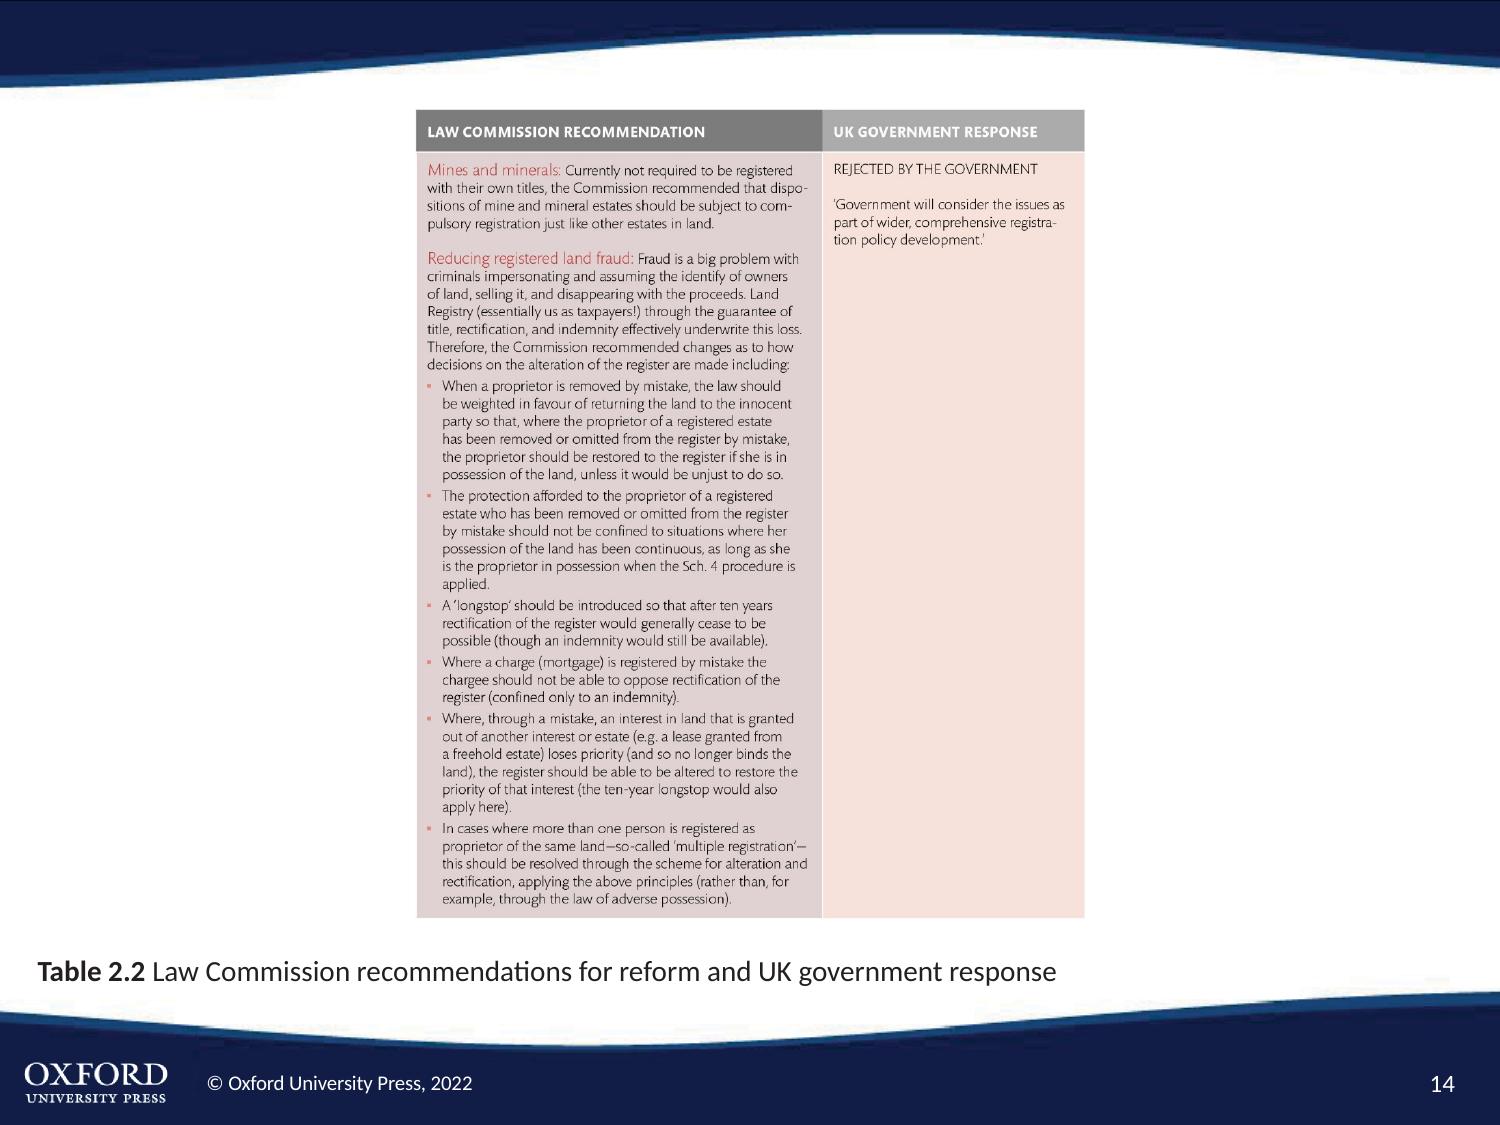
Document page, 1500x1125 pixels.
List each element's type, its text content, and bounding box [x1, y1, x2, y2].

footer © Oxford University Press, 2022 [204, 1072, 479, 1125]
slide_number 14 [1423, 1071, 1469, 1125]
title Table 2.2 Law Commission recommendations for reform and UK government response [37, 952, 1463, 988]
picture [0, 0, 1500, 1125]
